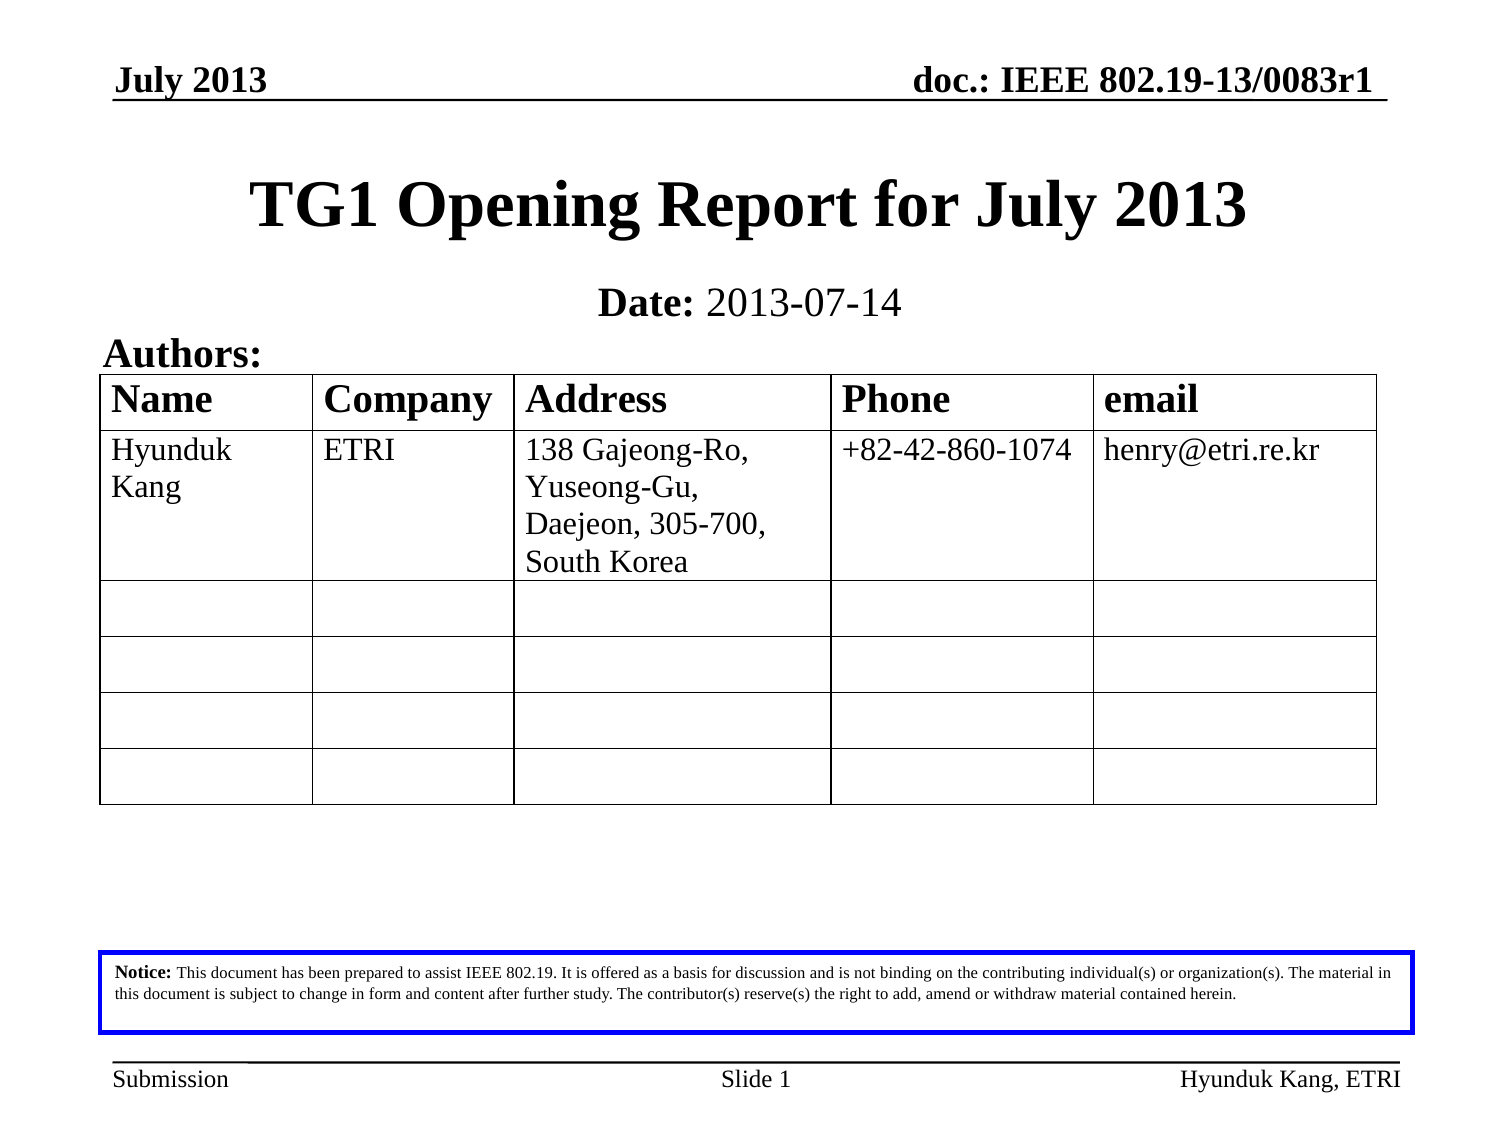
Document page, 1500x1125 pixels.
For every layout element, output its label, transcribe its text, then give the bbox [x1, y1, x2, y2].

footer Hyunduk Kang, ETRI [1177, 1062, 1402, 1093]
list Date: 2013-07-14 [112, 267, 1388, 330]
title TG1 Opening Report for July 2013 [112, 112, 1388, 267]
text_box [84, 373, 1409, 852]
text_box Authors: [87, 318, 325, 372]
slide_number Slide 1 [712, 1062, 800, 1093]
text_box Notice: This document has been prepared to assist IEEE 802.19. It is offered as a basis for discussion and is not binding on the contributing individual(s) or organization(s). The material in this document is subject to change in form and content after further study. The contributor(s) reserve(s) the right to add, amend or withdraw material contained herein. [99, 952, 1413, 1033]
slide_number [114, 54, 269, 100]
